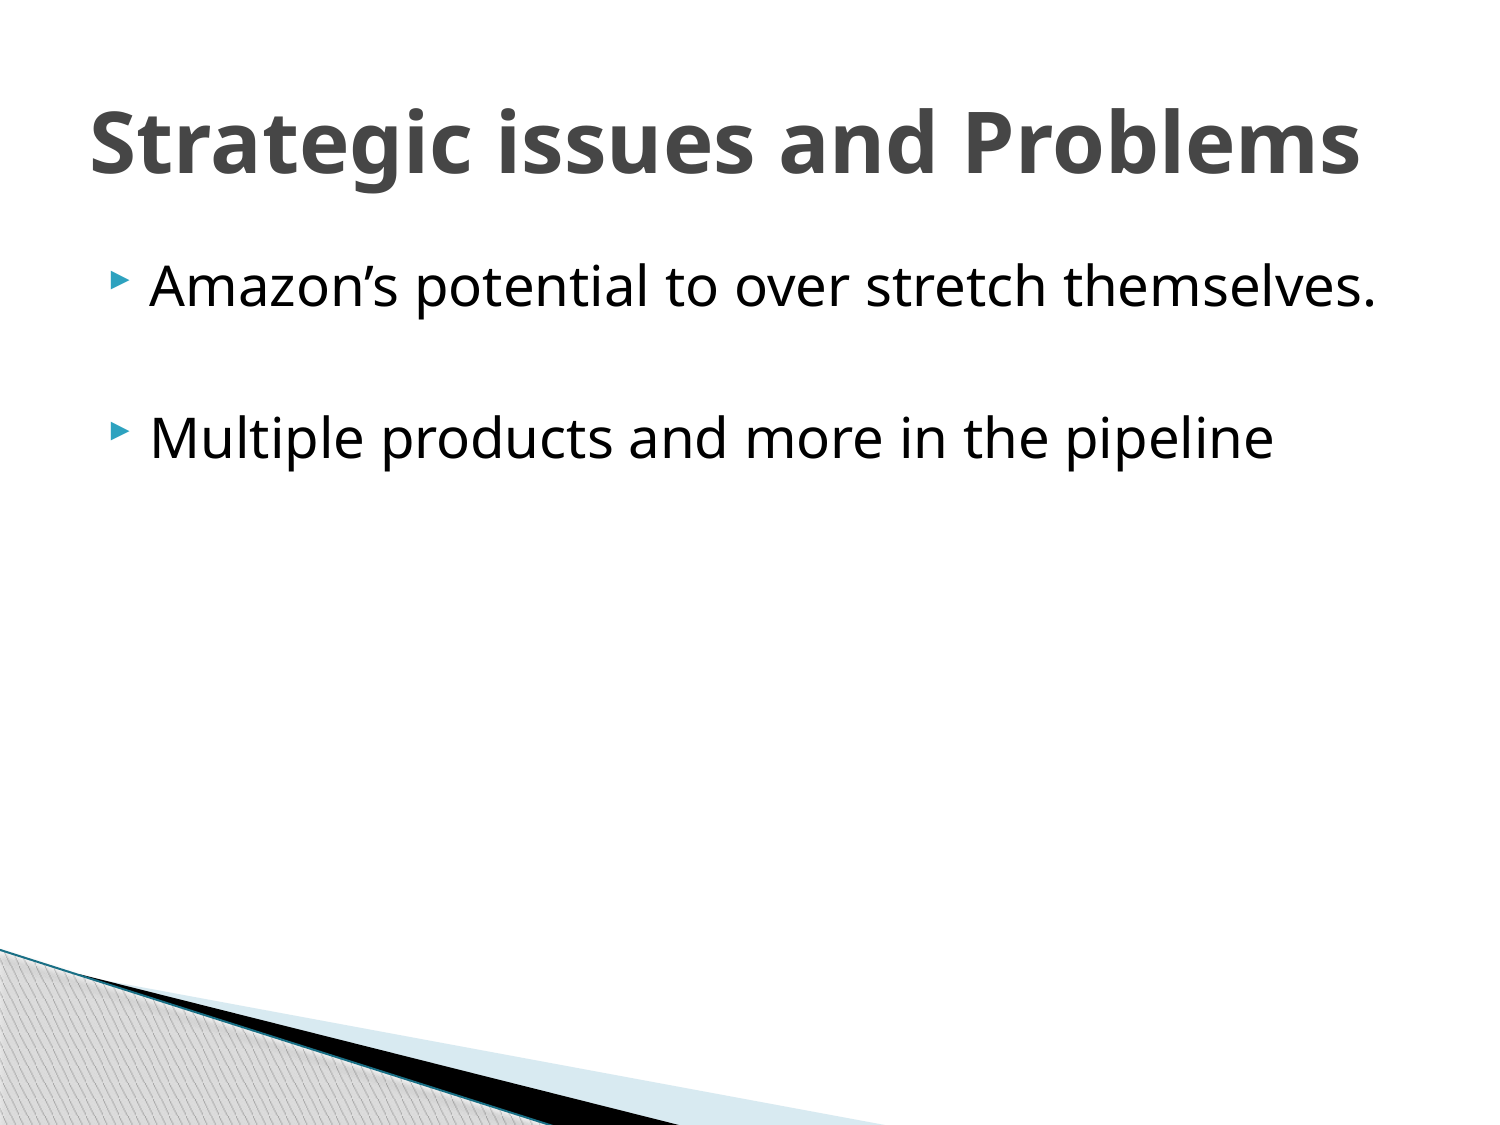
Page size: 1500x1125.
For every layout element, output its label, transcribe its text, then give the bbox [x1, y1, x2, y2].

list Amazon’s potential to over stretch themselves. Multiple products and more in the pipeline [75, 243, 1425, 986]
title Strategic issues and Problems [75, 45, 1425, 233]
